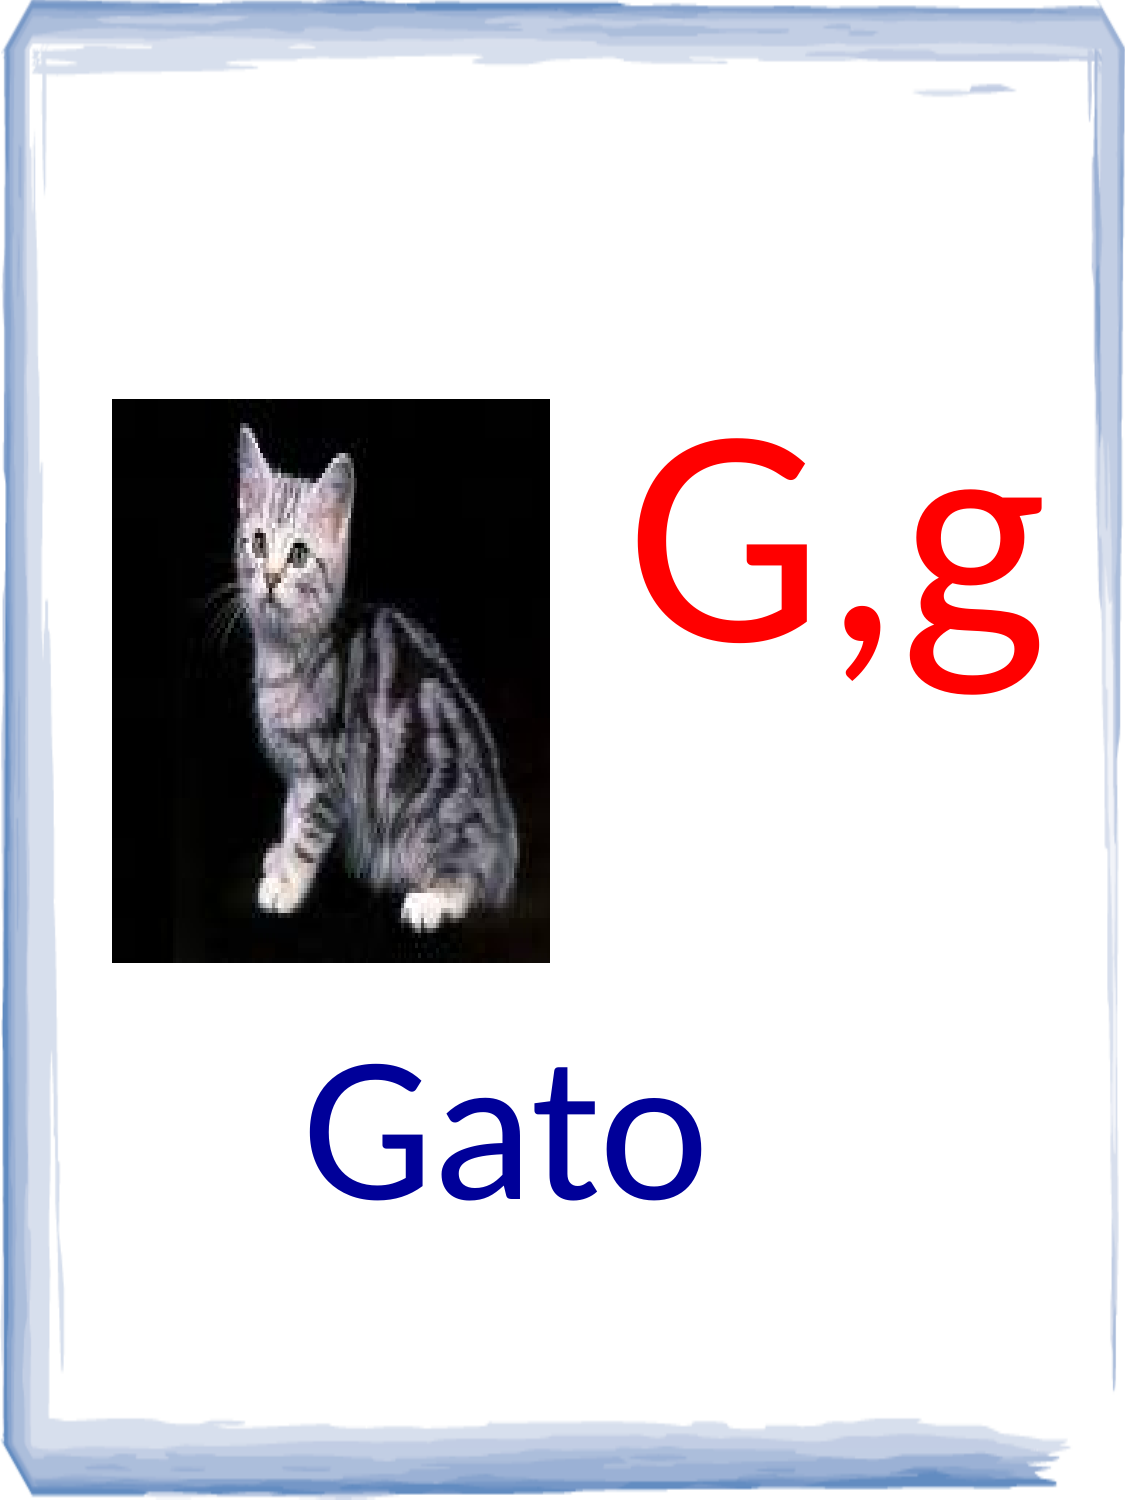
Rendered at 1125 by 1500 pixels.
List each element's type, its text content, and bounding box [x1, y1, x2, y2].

text_box Gato [287, 983, 975, 1350]
picture [0, 0, 1125, 1500]
text_box G,g [574, 134, 1100, 900]
